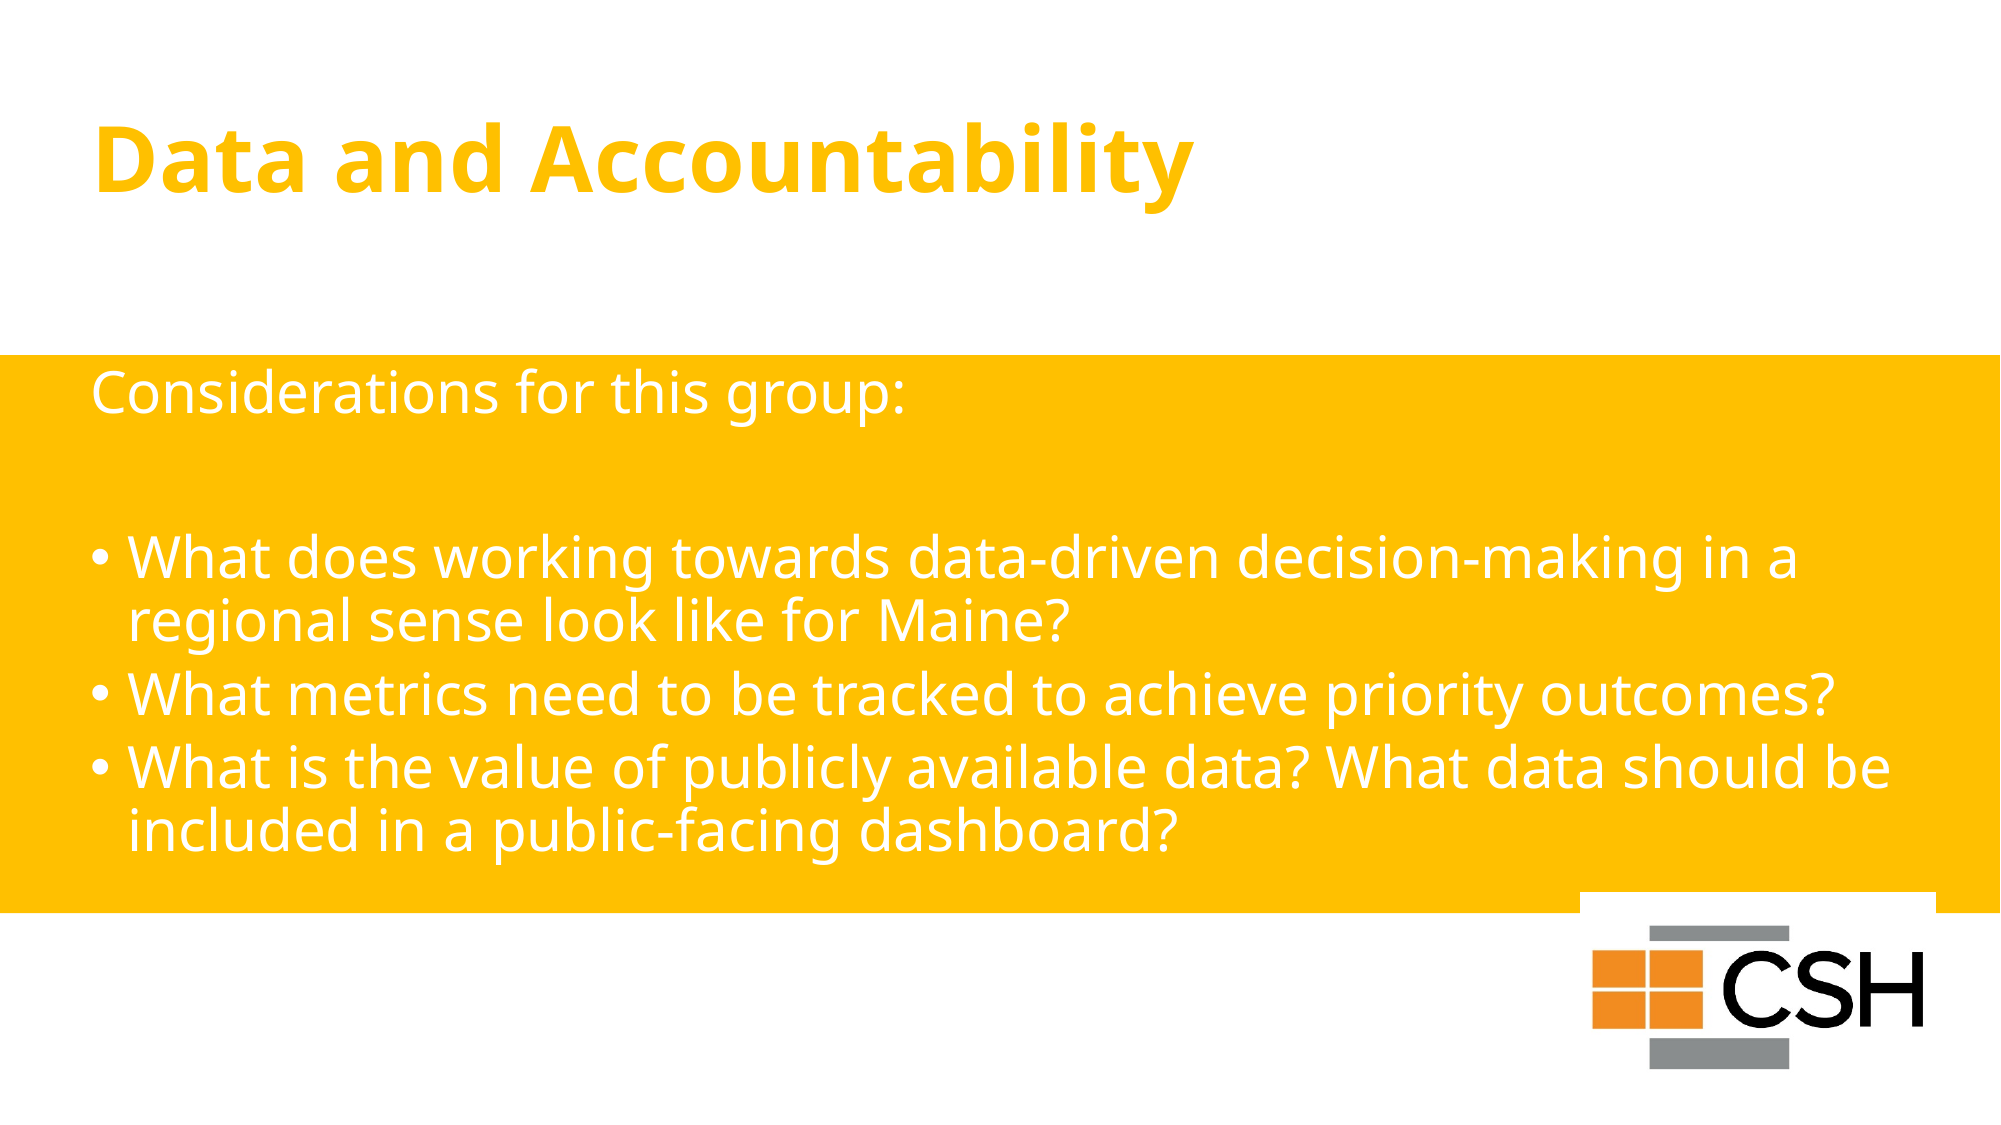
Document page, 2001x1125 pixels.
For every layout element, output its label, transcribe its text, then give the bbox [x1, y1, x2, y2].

list Considerations for this group: What does working towards data-driven decision-making in a regional sense look like for Maine? What metrics need to be tracked to achieve priority outcomes? What is the value of publicly available data? What data should be included in a public-facing dashboard? [0, 355, 2000, 914]
picture [1580, 892, 1936, 1103]
title Data and Accountability [76, 47, 1936, 265]
